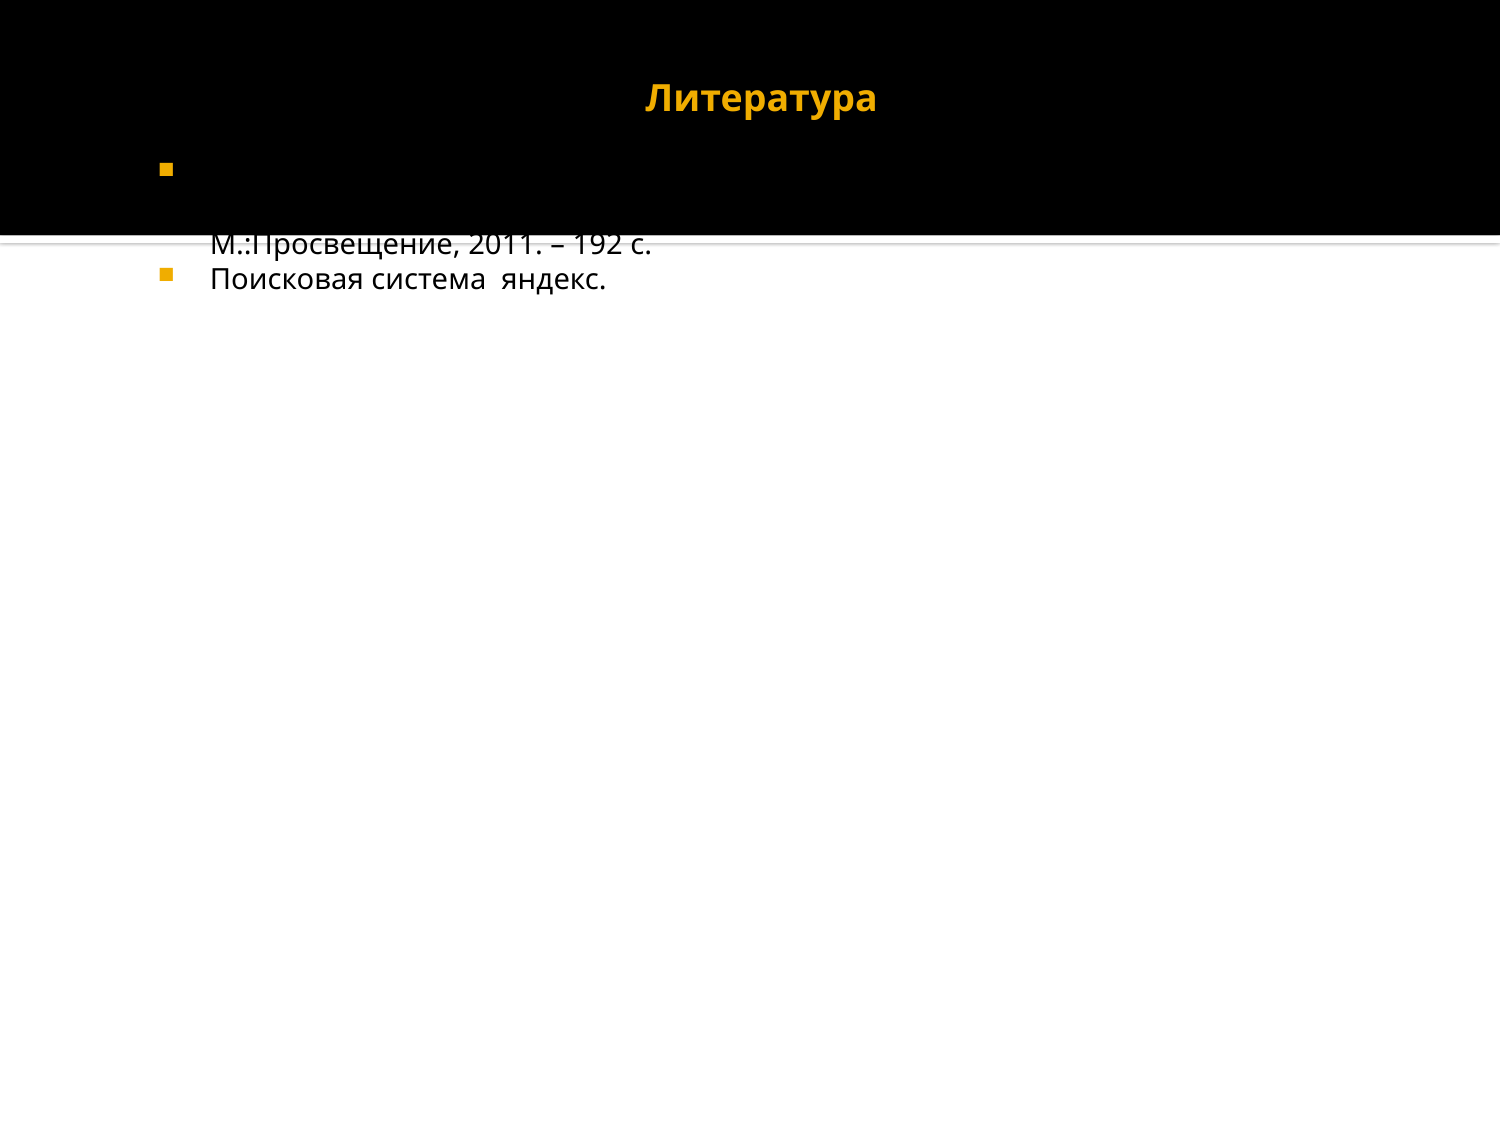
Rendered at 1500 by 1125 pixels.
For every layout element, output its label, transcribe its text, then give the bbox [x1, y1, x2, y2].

title Литература [75, 40, 1451, 153]
list Горяева Н. А. Изобразительное искусство. Декоративно-прикладное искусство в жизни человеа. 5 класс: учеб. для общеобразовательных учреждений. – М.:Просвещение, 2011. – 192 с. Поисковая система яндекс. [128, 140, 1443, 829]
